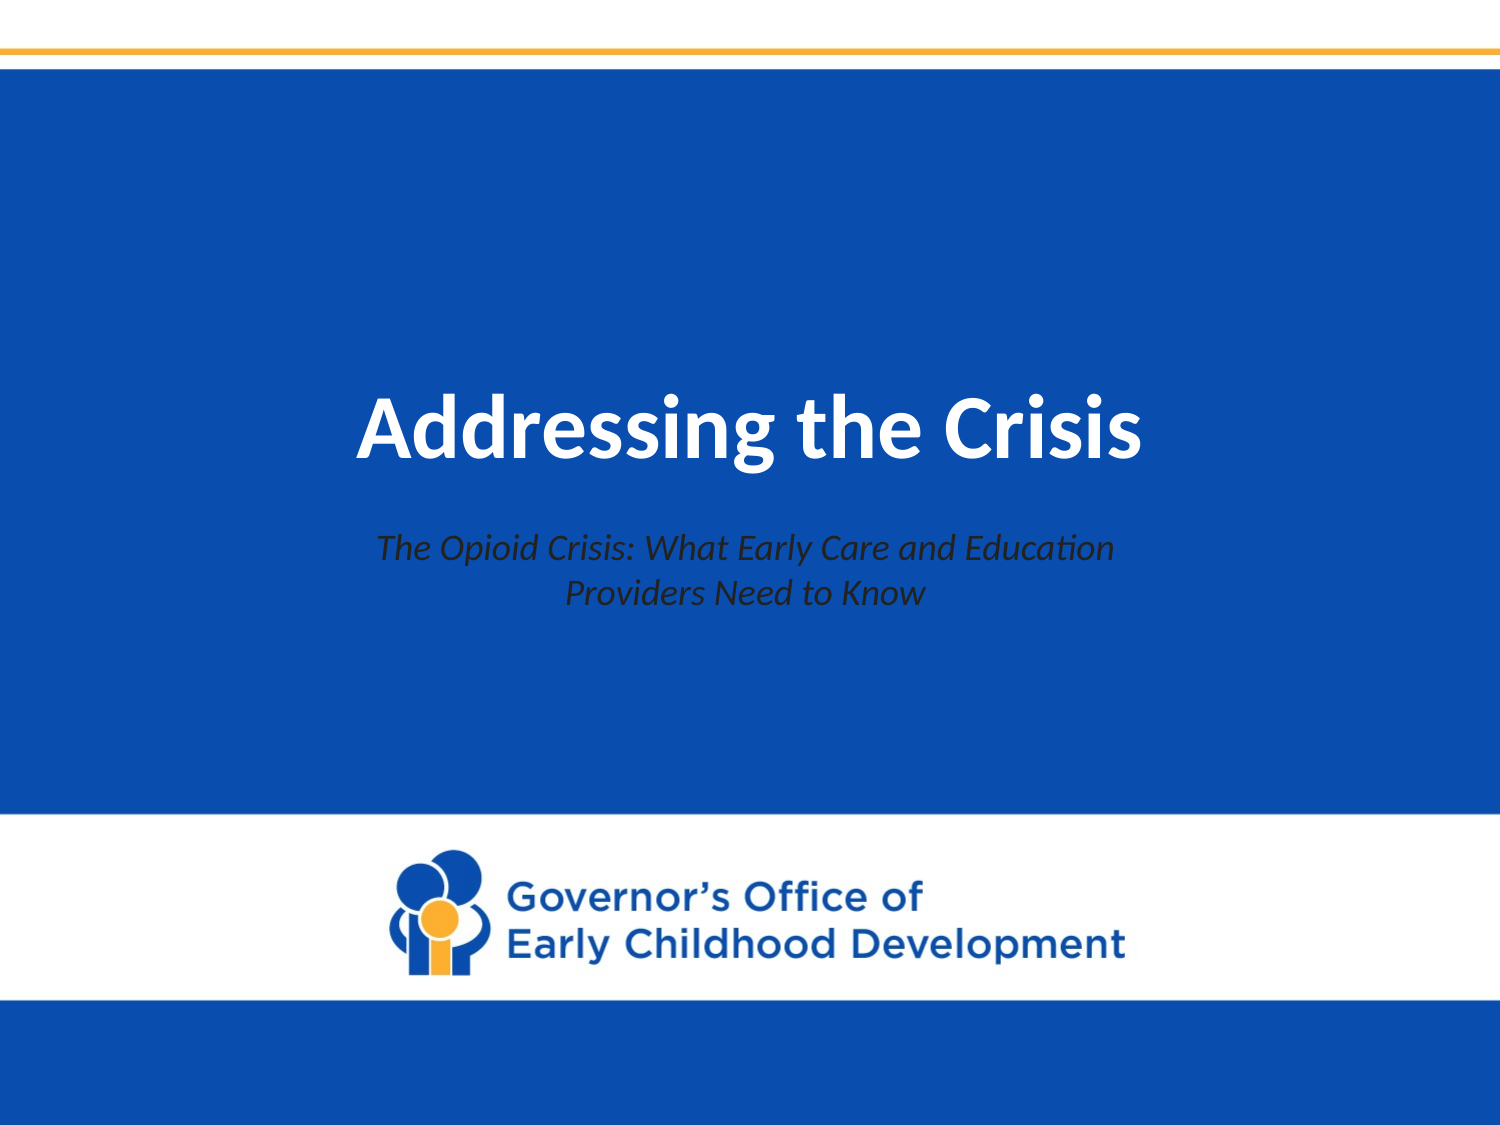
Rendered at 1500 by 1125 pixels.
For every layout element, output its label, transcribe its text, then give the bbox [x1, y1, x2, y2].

picture [0, 0, 1500, 1125]
title Addressing the Crisis [75, 359, 1425, 516]
list The Opioid Crisis: What Early Care and Education Providers Need to Know [344, 515, 1147, 648]
